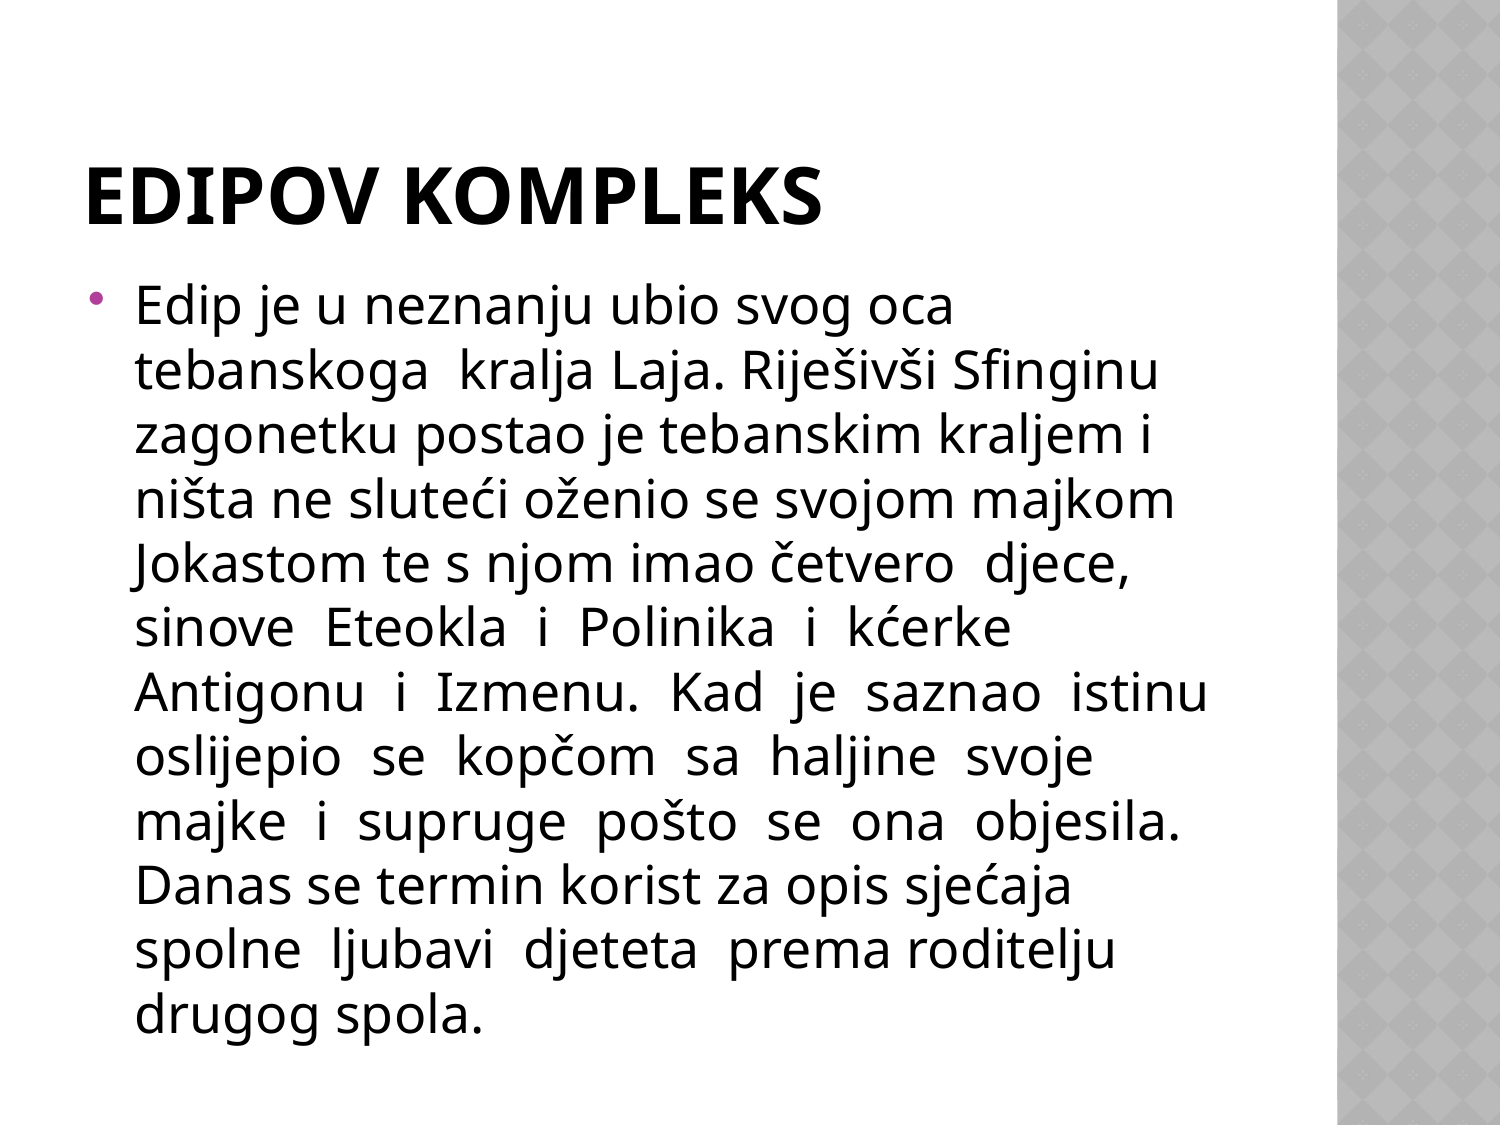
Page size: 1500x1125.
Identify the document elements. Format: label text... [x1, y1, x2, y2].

list Edip je u neznanju ubio svog oca tebanskoga kralja Laja. Riješivši Sfinginu zagonetku postao je tebanskim kraljem i ništa ne sluteći oženio se svojom majkom Jokastom te s njom imao četvero djece, sinove Eteokla i Polinika i kćerke Antigonu i Izmenu. Kad je saznao istinu oslijepio se kopčom sa haljine svoje majke i supruge pošto se ona objesila. Danas se termin korist za opis sjećaja spolne ljubavi djeteta prema roditelju drugog spola. [75, 264, 1263, 1059]
title EDIPOV KOMPLEKS [75, 52, 1263, 240]
